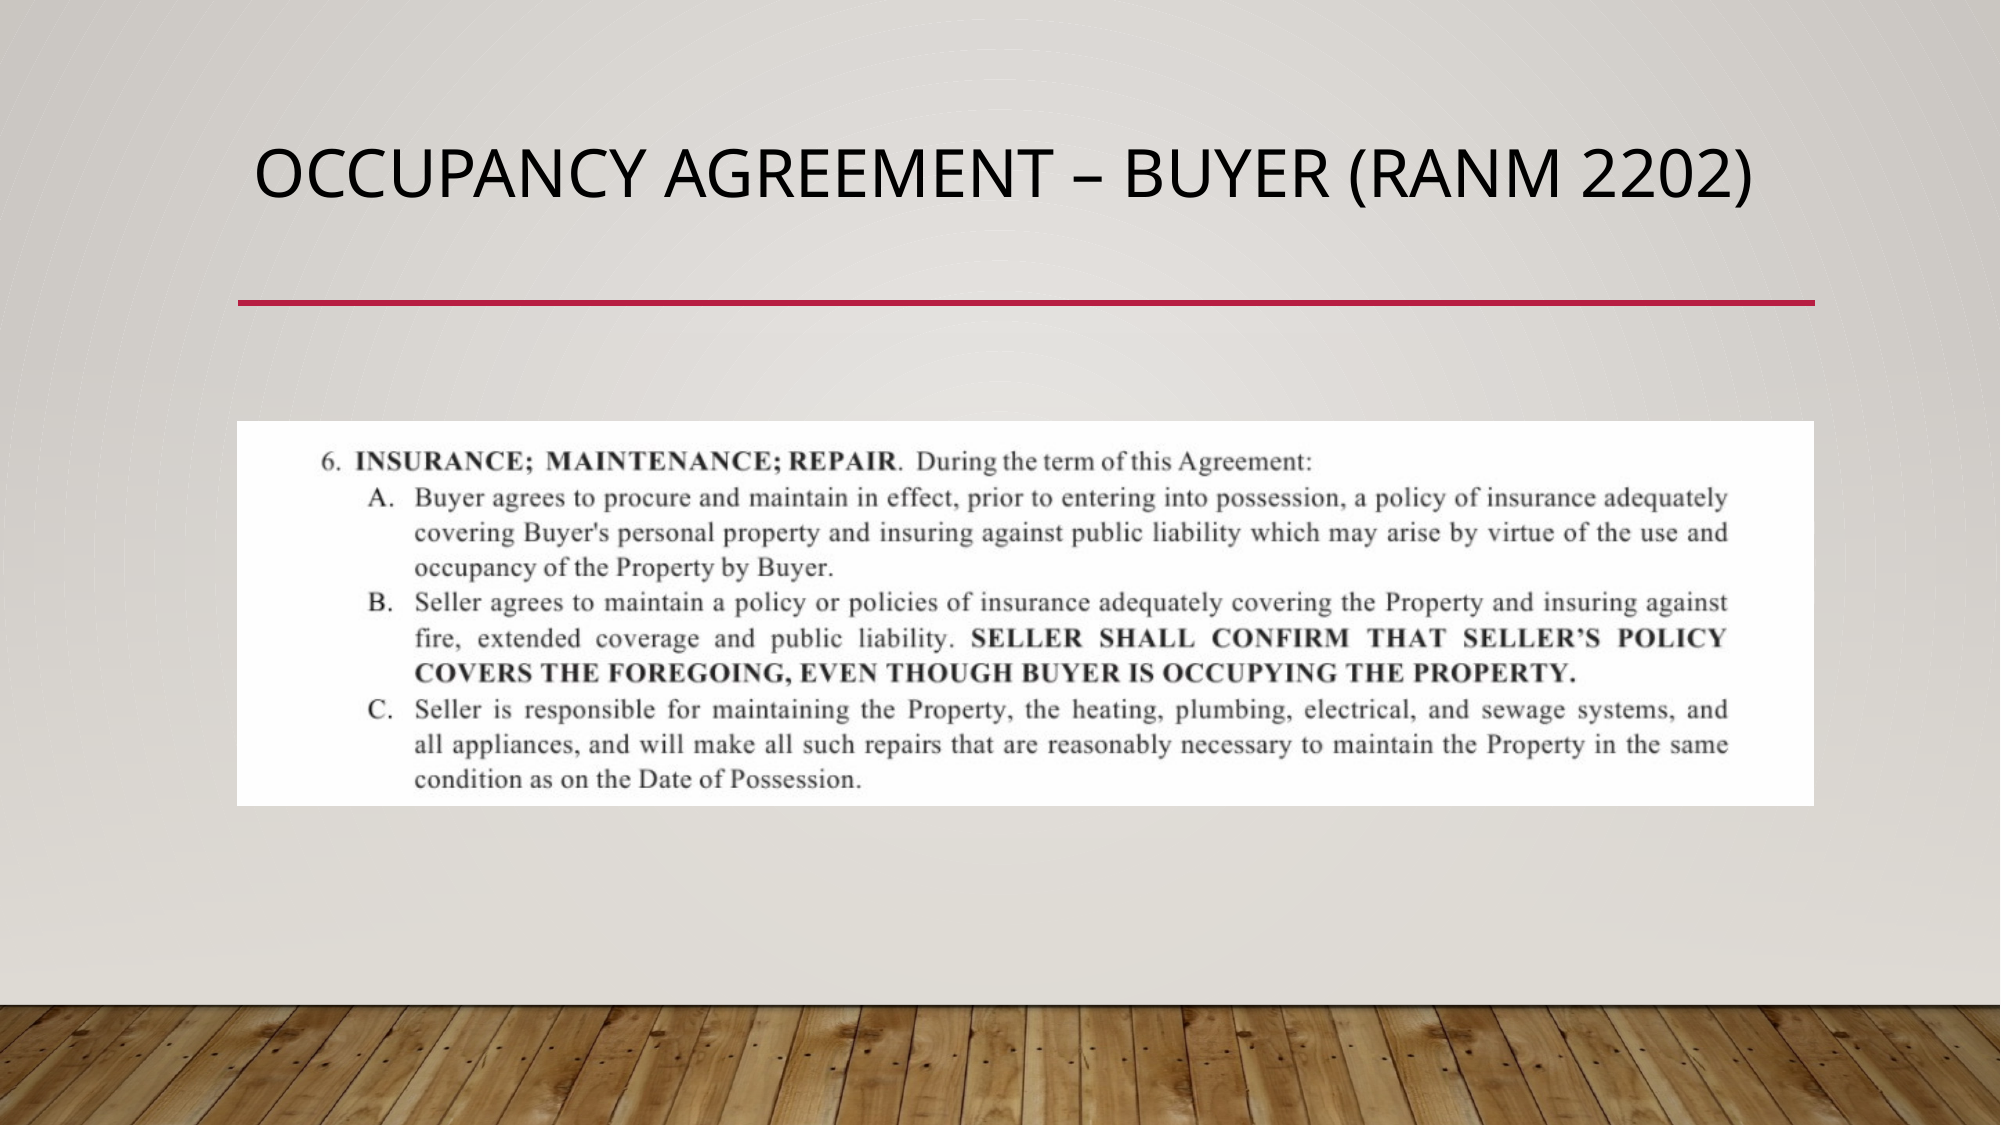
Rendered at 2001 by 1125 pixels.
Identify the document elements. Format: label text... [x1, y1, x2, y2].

picture [0, 1005, 2000, 1125]
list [237, 421, 1814, 806]
title Occupancy agreement – buyer (RANM 2202) [238, 131, 1814, 305]
